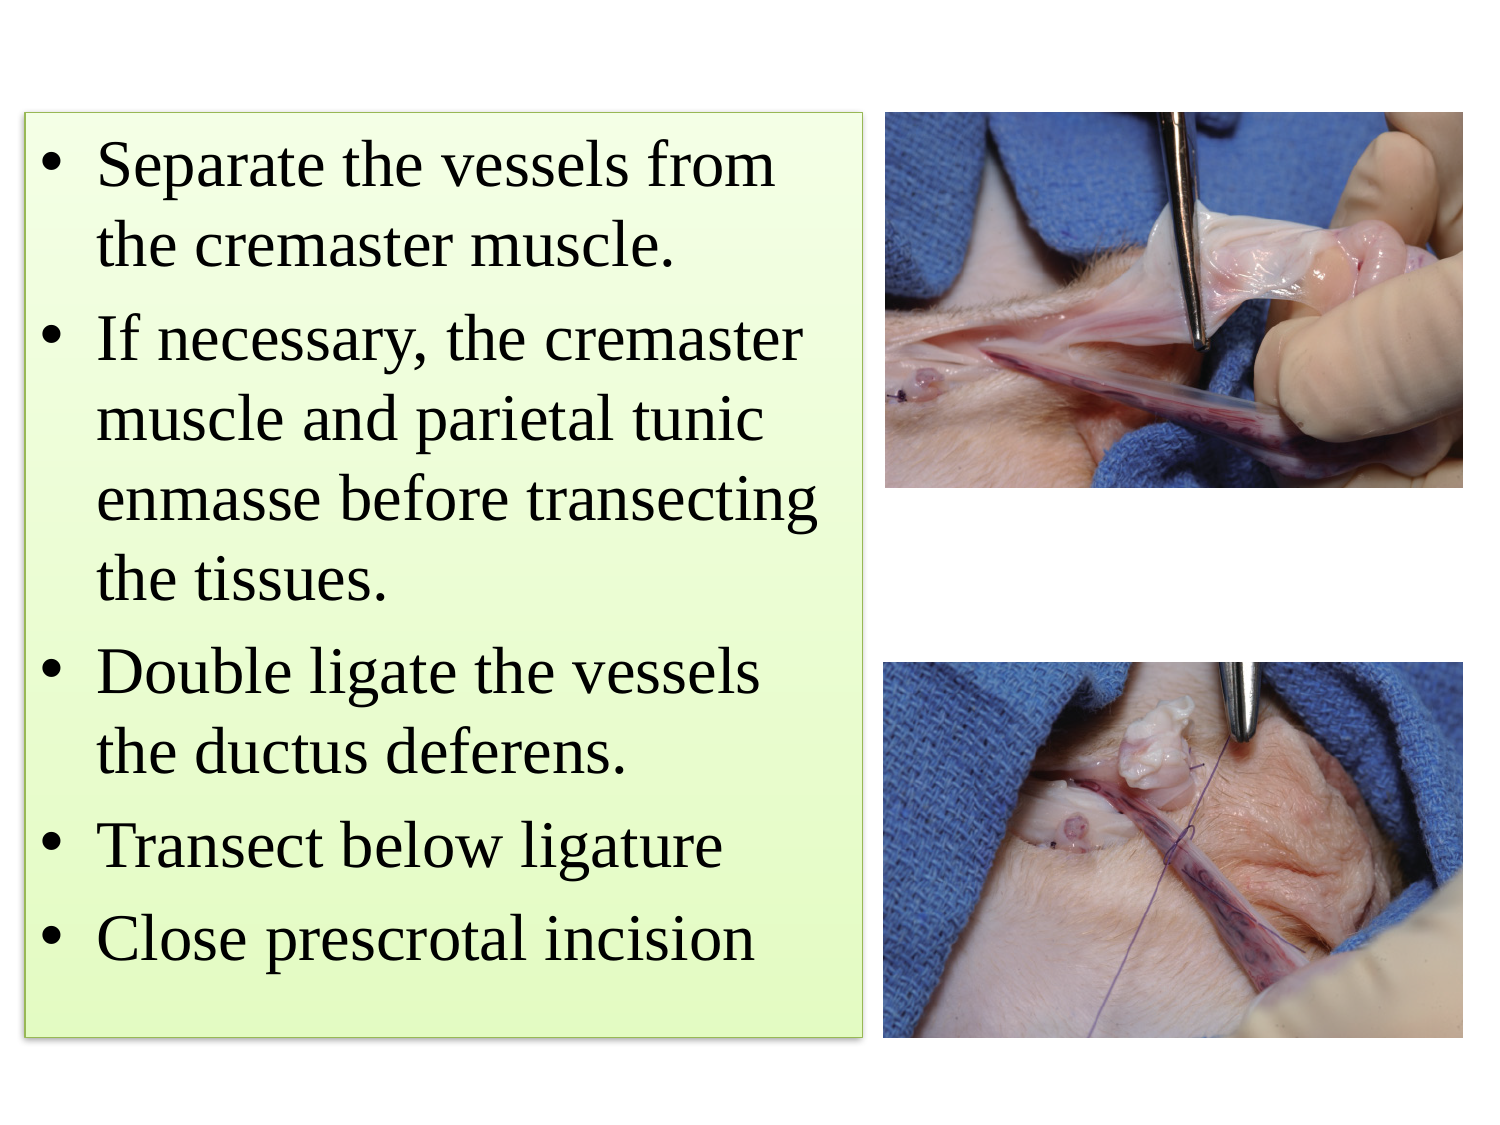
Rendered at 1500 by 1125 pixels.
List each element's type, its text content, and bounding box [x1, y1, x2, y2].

picture [885, 112, 1463, 488]
picture [883, 662, 1463, 1038]
list Separate the vessels from the cremaster muscle. If necessary, the cremaster muscle and parietal tunic enmasse before transecting the tissues. Double ligate the vessels the ductus deferens. Transect below ligature Close prescrotal incision [24, 112, 863, 1038]
